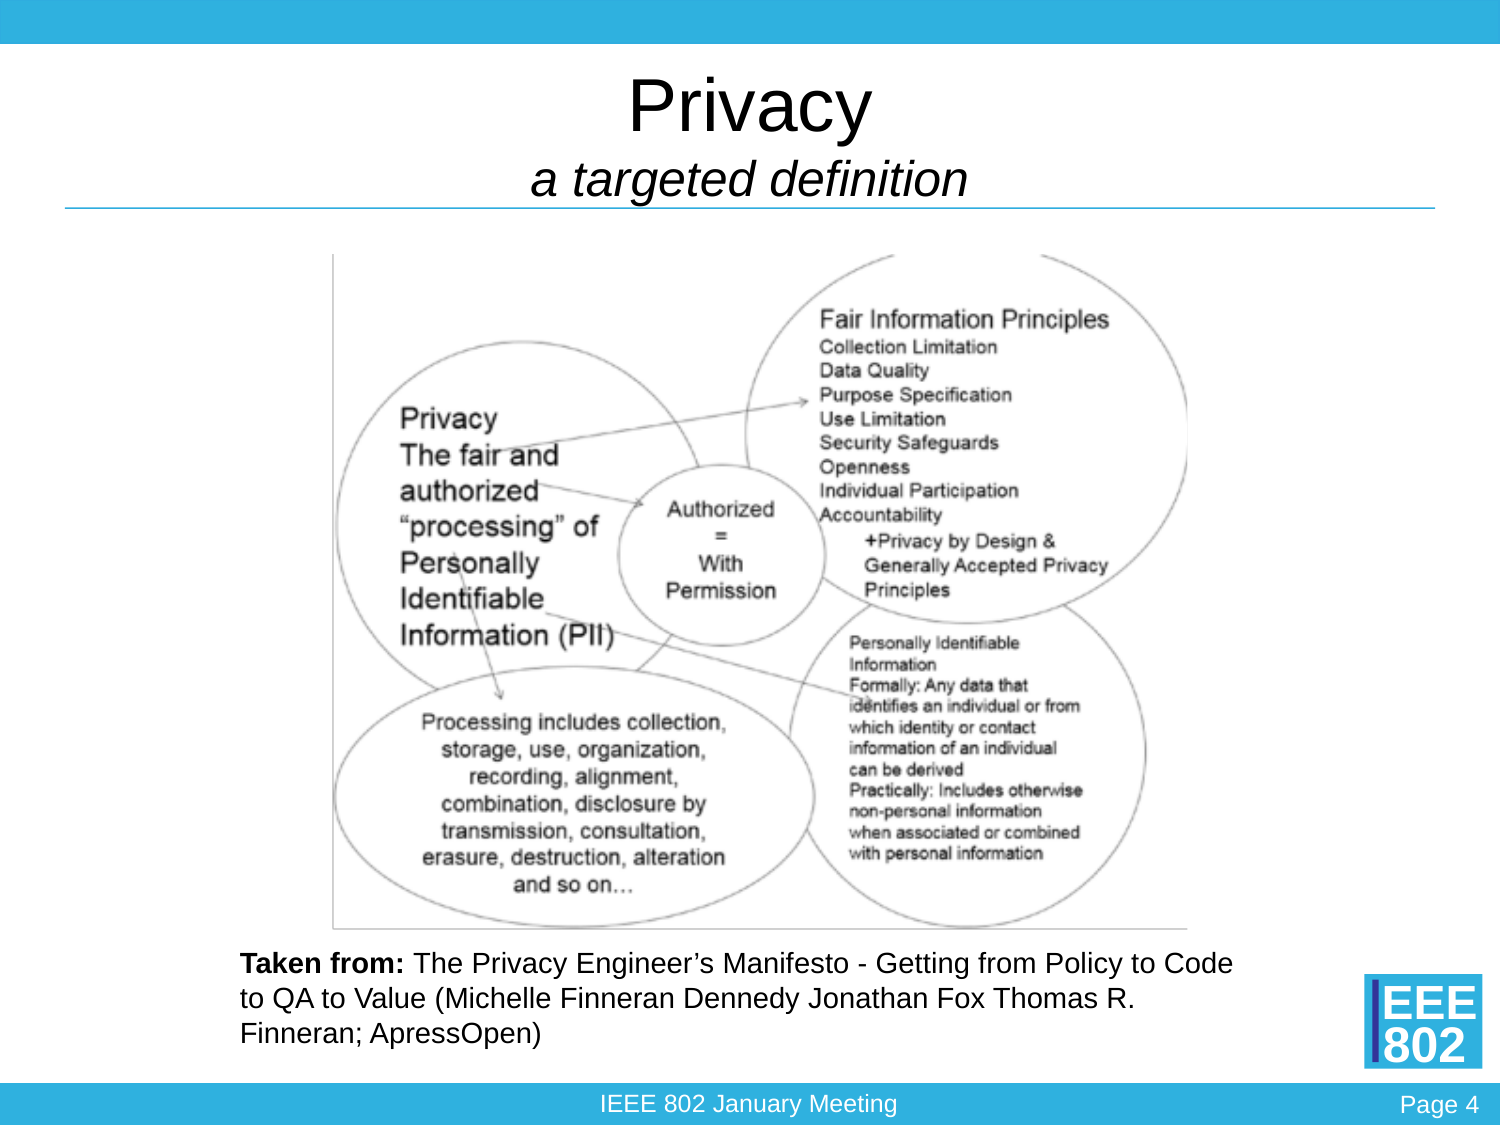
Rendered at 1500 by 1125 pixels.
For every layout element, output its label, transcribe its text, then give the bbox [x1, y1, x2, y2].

title Privacy a targeted definition [75, 66, 1425, 197]
text_box Taken from: The Privacy Engineer’s Manifesto - Getting from Policy to Code to QA to Value (Michelle Finneran Dennedy Jonathan Fox Thomas R. Finneran; ApressOpen) [224, 937, 1275, 1058]
picture [324, 254, 1188, 930]
